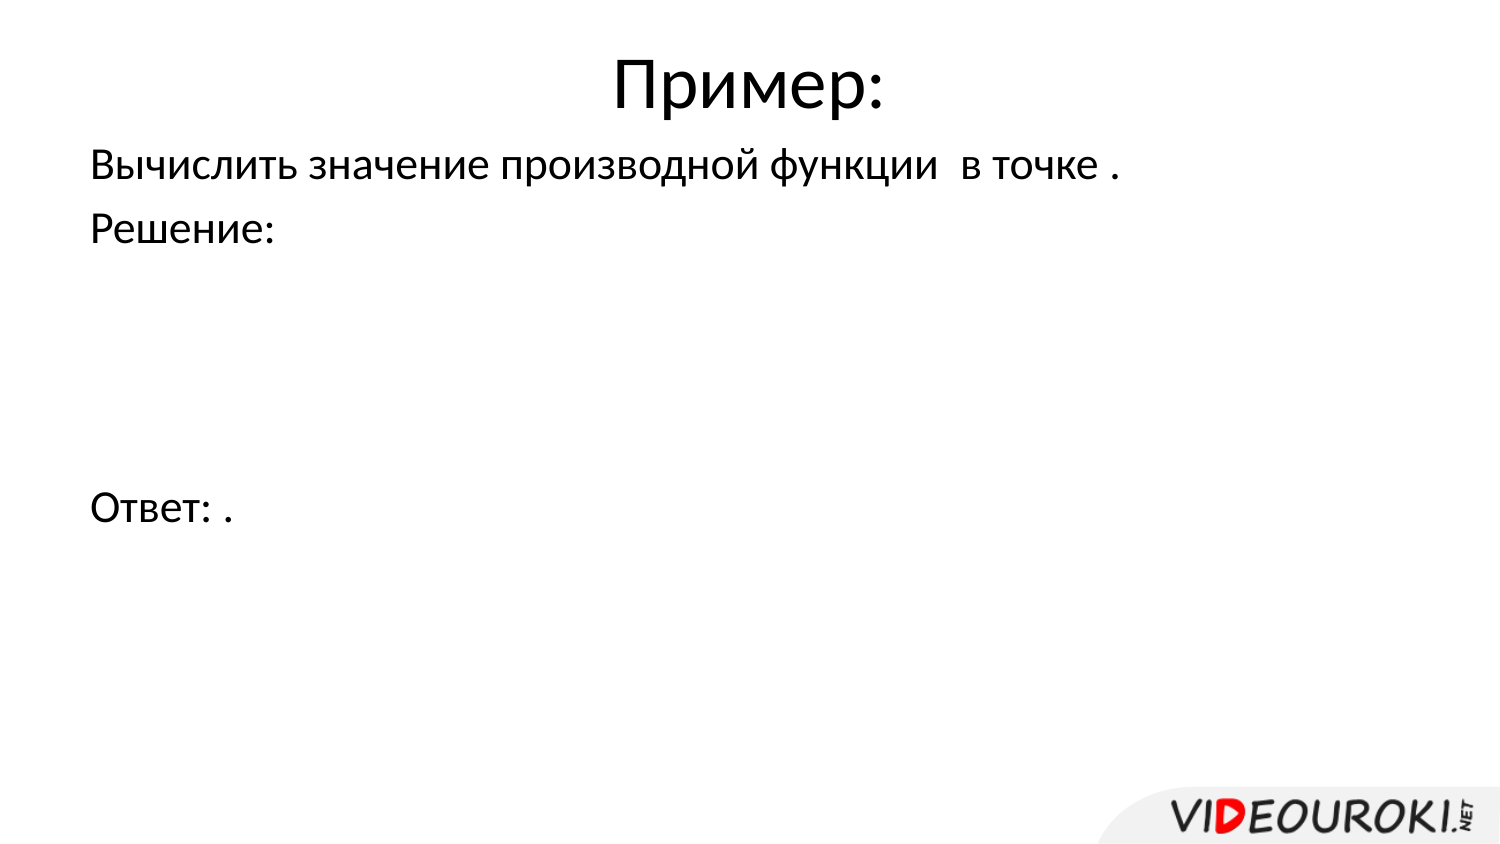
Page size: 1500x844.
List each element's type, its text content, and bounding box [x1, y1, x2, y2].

title Пример: [75, 8, 1425, 150]
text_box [1097, 786, 1500, 844]
